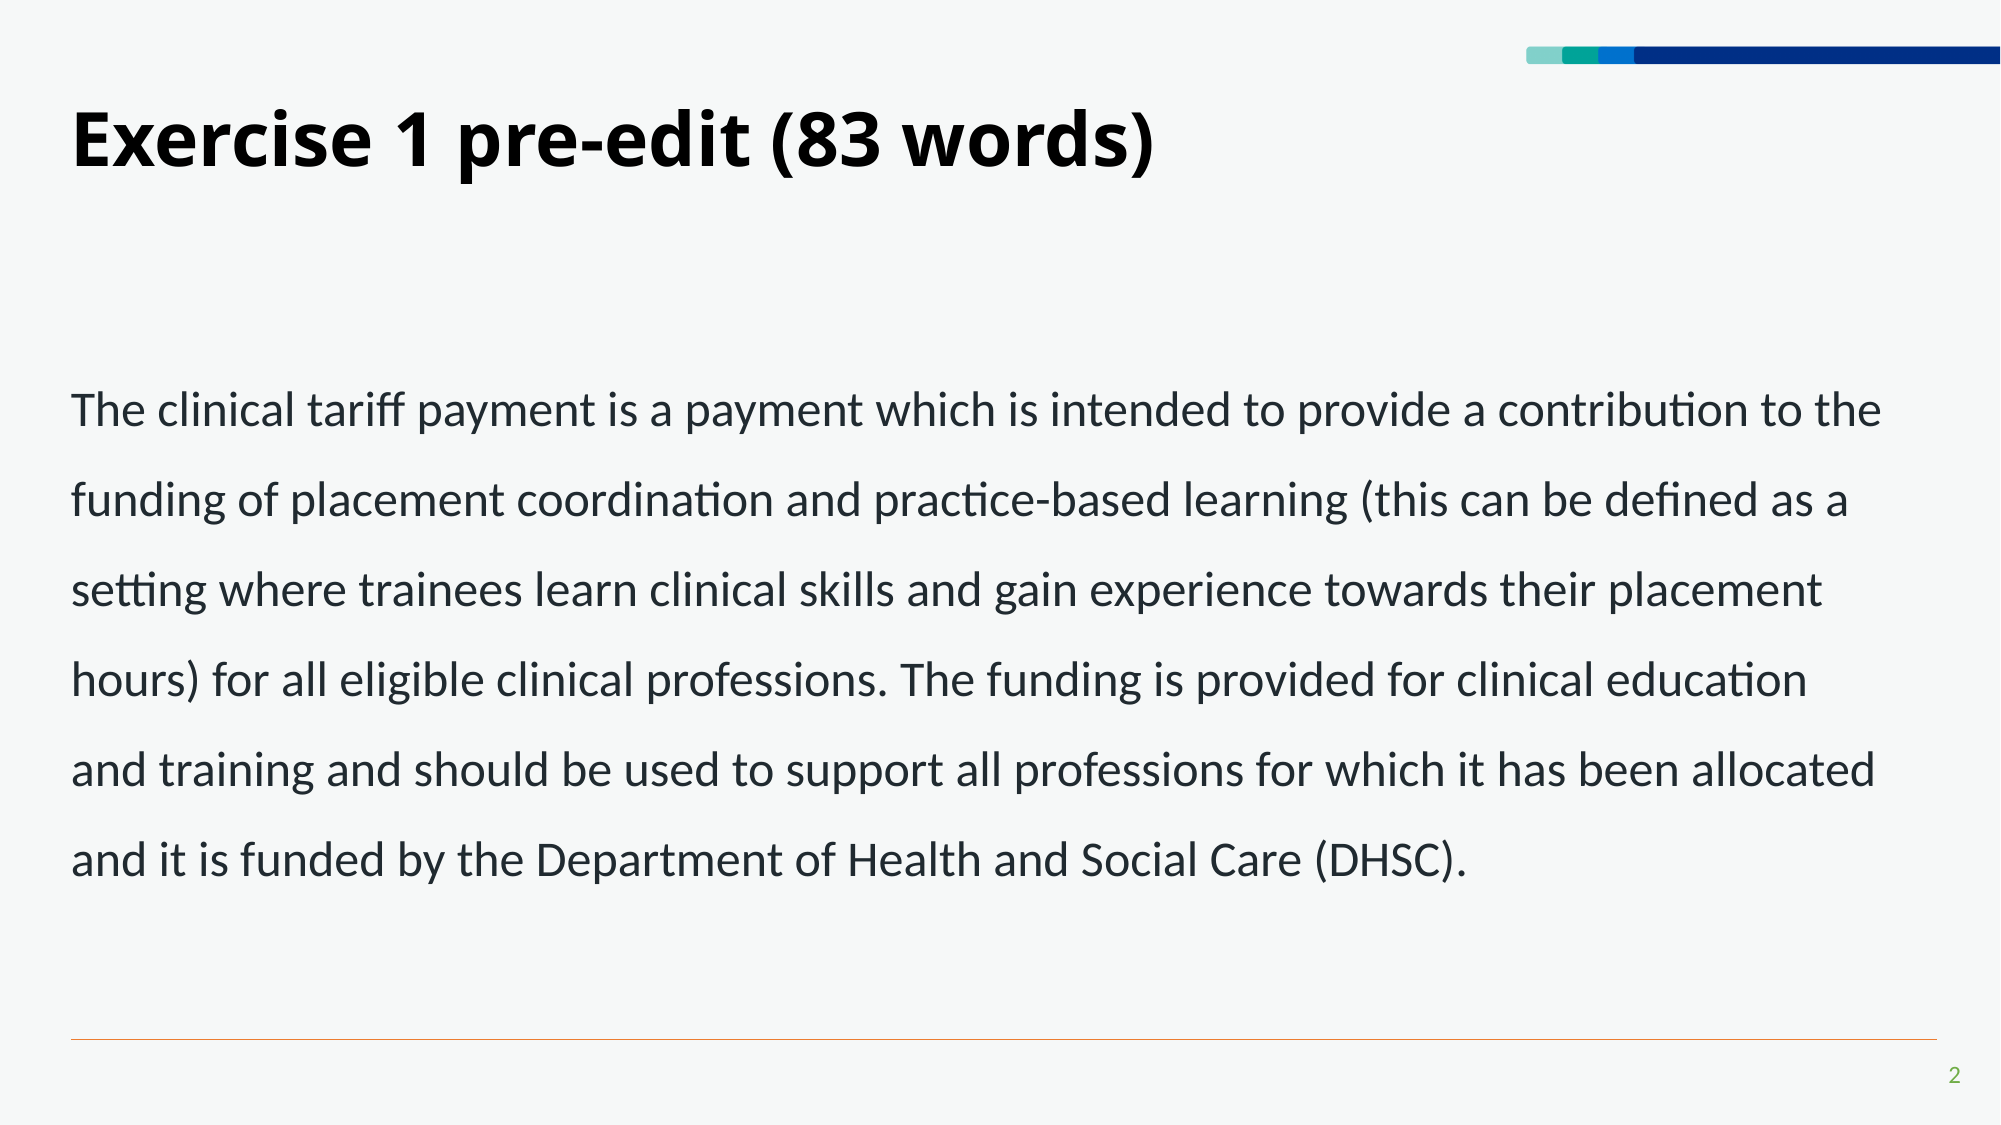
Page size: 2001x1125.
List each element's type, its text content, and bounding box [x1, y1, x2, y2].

title Exercise 1 pre-edit (83 words) [70, 70, 1942, 213]
list The clinical tariff payment is a payment which is intended to provide a contribution to the funding of placement coordination and practice-based learning (this can be defined as a setting where trainees learn clinical skills and gain experience towards their placement hours) for all eligible clinical professions. The funding is provided for clinical education and training and should be used to support all professions for which it has been allocated and it is funded by the Department of Health and Social Care (DHSC). [70, 346, 1890, 1022]
picture [1513, 41, 2001, 71]
